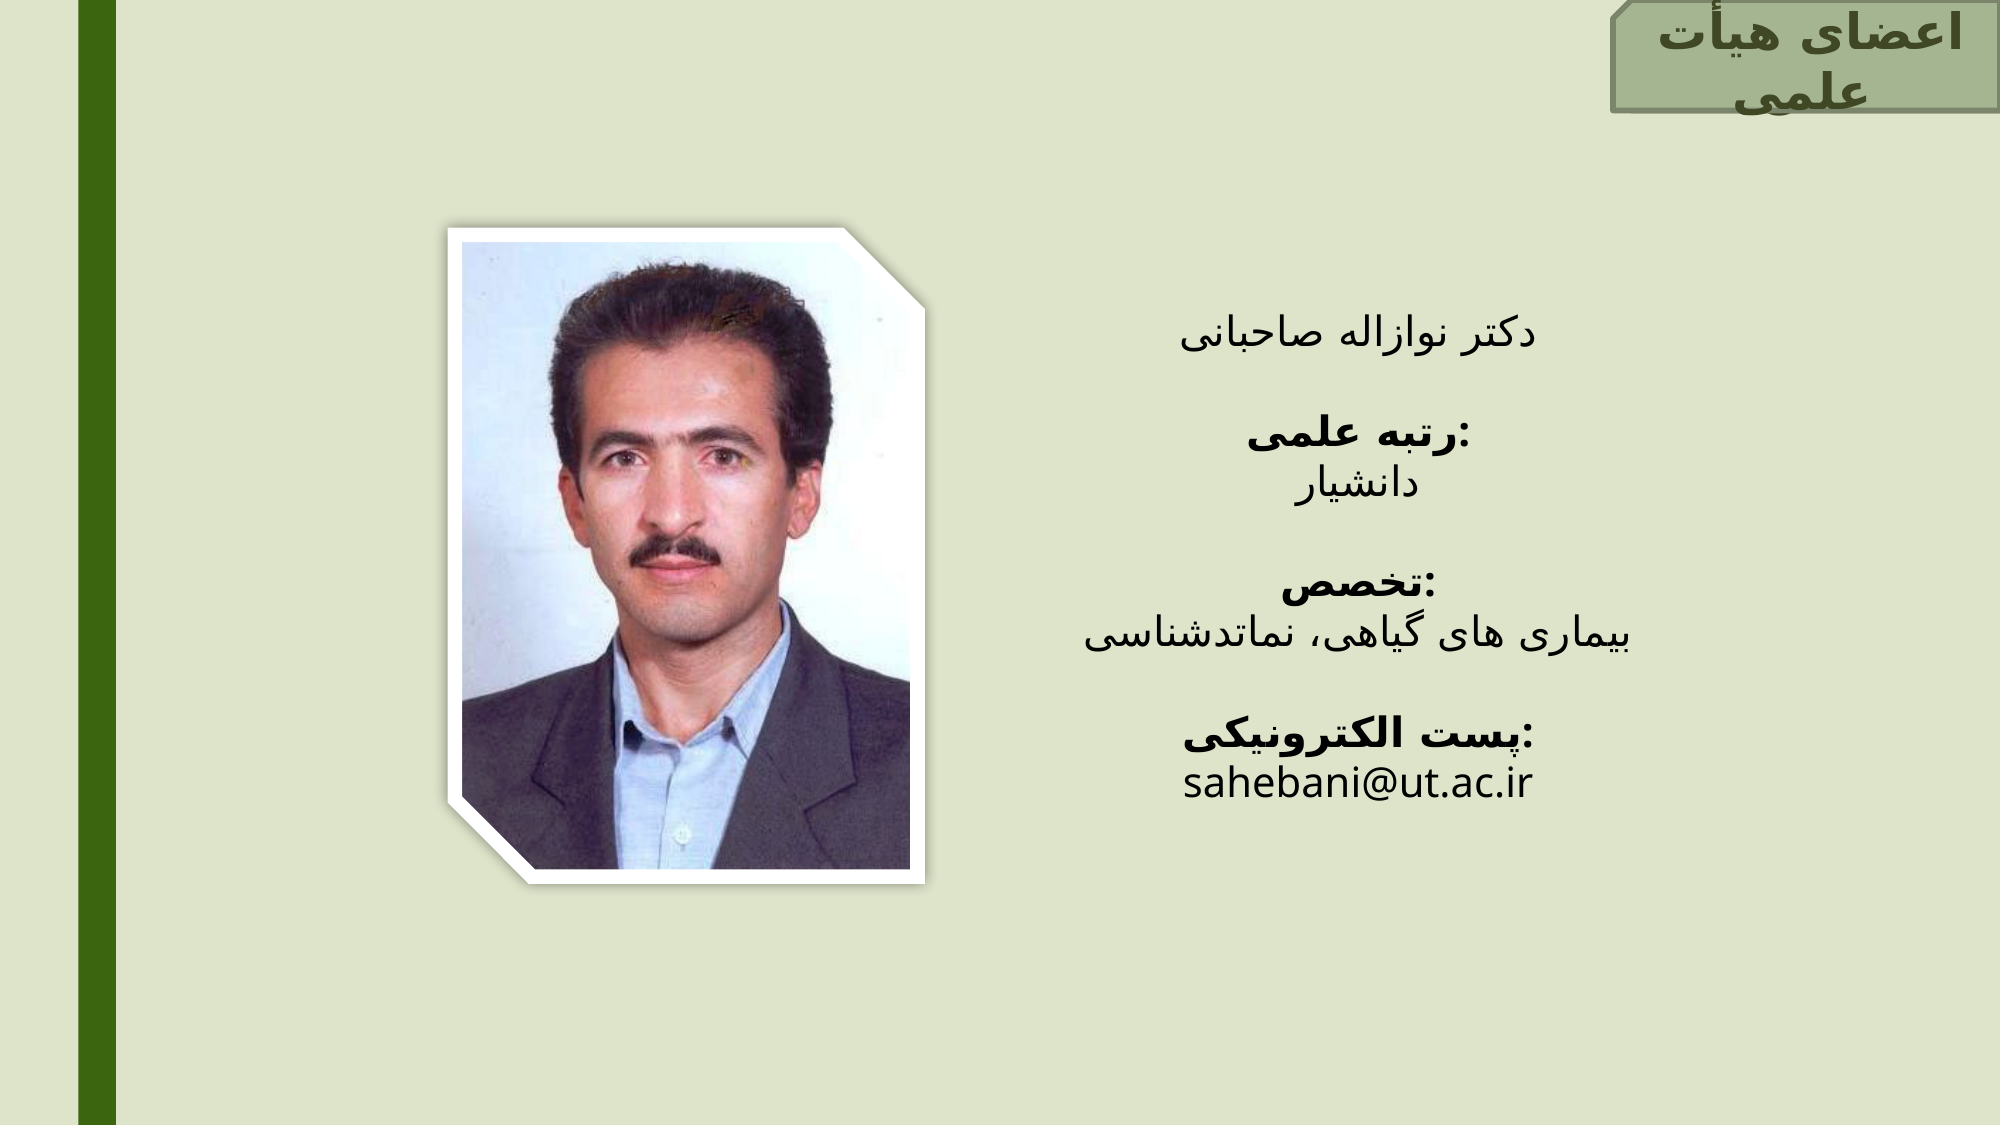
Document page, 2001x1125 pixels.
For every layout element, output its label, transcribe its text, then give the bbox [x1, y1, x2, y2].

picture [454, 234, 918, 877]
text_box دکتر نوازاله صاحبانی رتبه علمی: دانشیار تخصص: بیماری های گیاهی، نماتدشناسی پست الکترونیکی: sahebani@ut.ac.ir [1049, 297, 1667, 813]
text_box اعضای هیأت علمی [1610, 0, 2000, 114]
